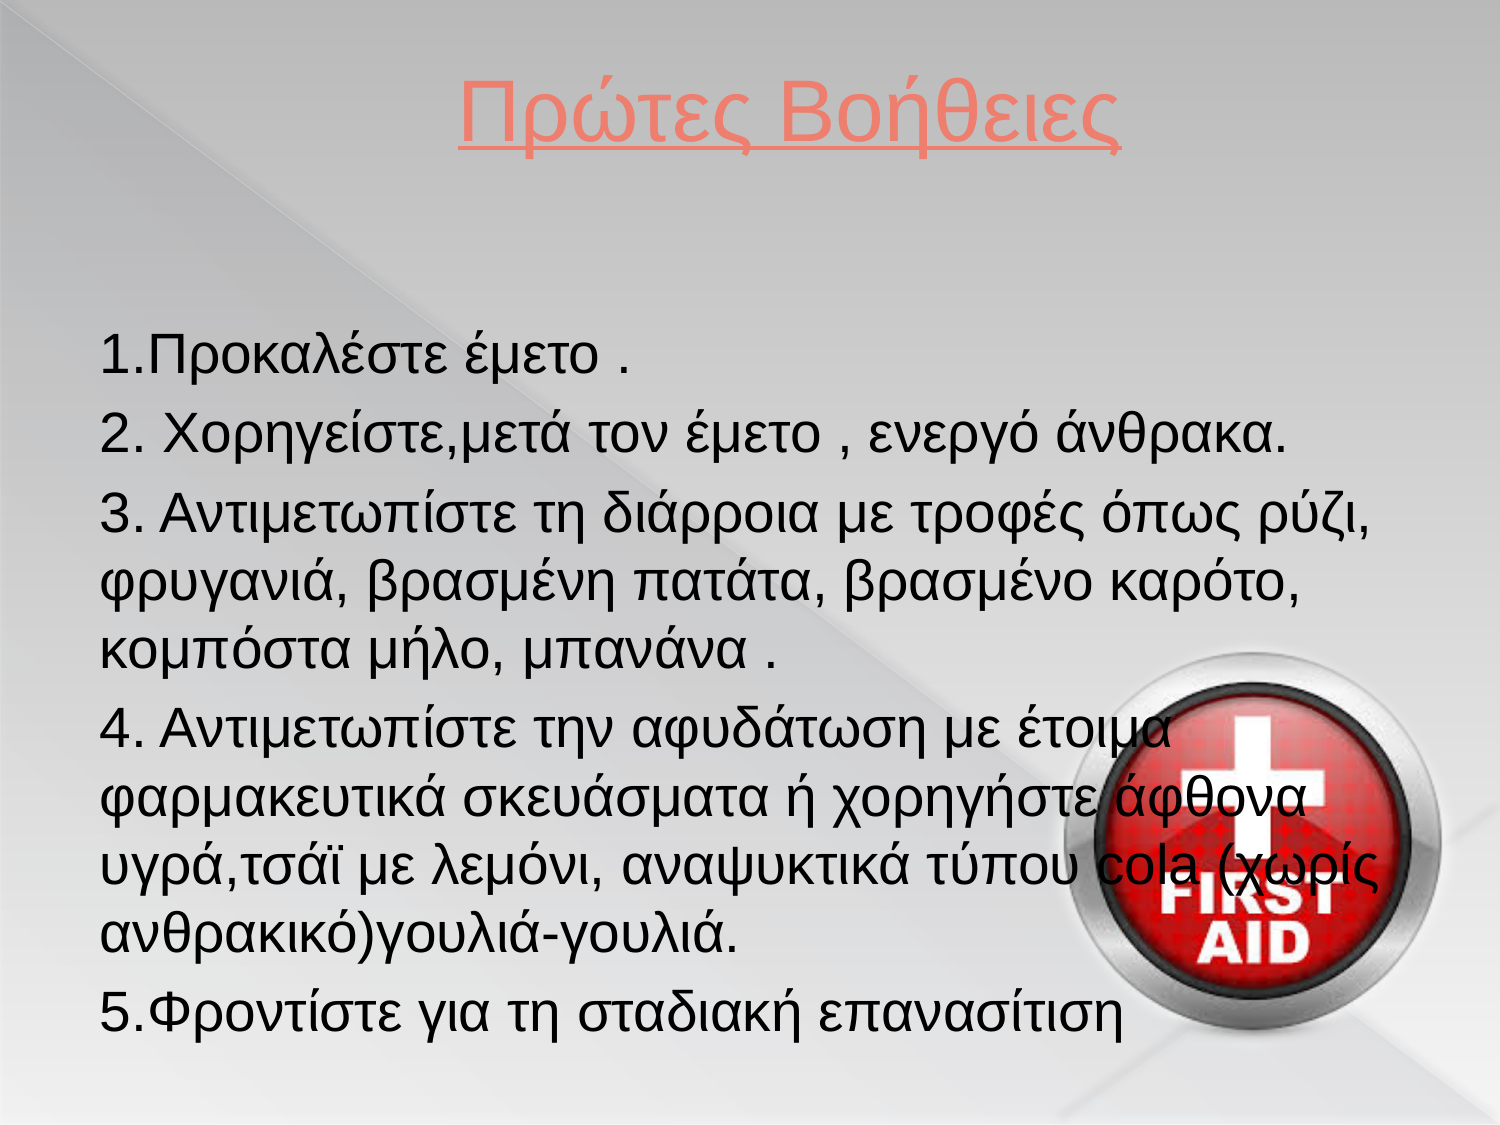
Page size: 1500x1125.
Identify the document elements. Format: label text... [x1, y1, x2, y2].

picture [1040, 633, 1464, 1056]
list 1.Προκαλέστε έμετο . 2. Χορηγείστε,μετά τον έμετο , ενεργό άνθρακα. 3. Αντιμετωπίστε τη διάρροια με τροφές όπως ρύζι, φρυγανιά, βρασμένη πατάτα, βρασμένο καρότο, κομπόστα μήλο, μπανάνα . 4. Αντιμετωπίστε την αφυδάτωση με έτοιμα φαρμακευτικά σκευάσματα ή χορηγήστε άφθονα υγρά,τσάϊ με λεμόνι, αναψυκτικά τύπου cola (χωρίς ανθρακικό)γουλιά-γουλιά. 5.Φροντίστε για τη σταδιακή επανασίτιση [75, 308, 1425, 1059]
title Πρώτες Βοήθειες [75, 43, 1425, 274]
